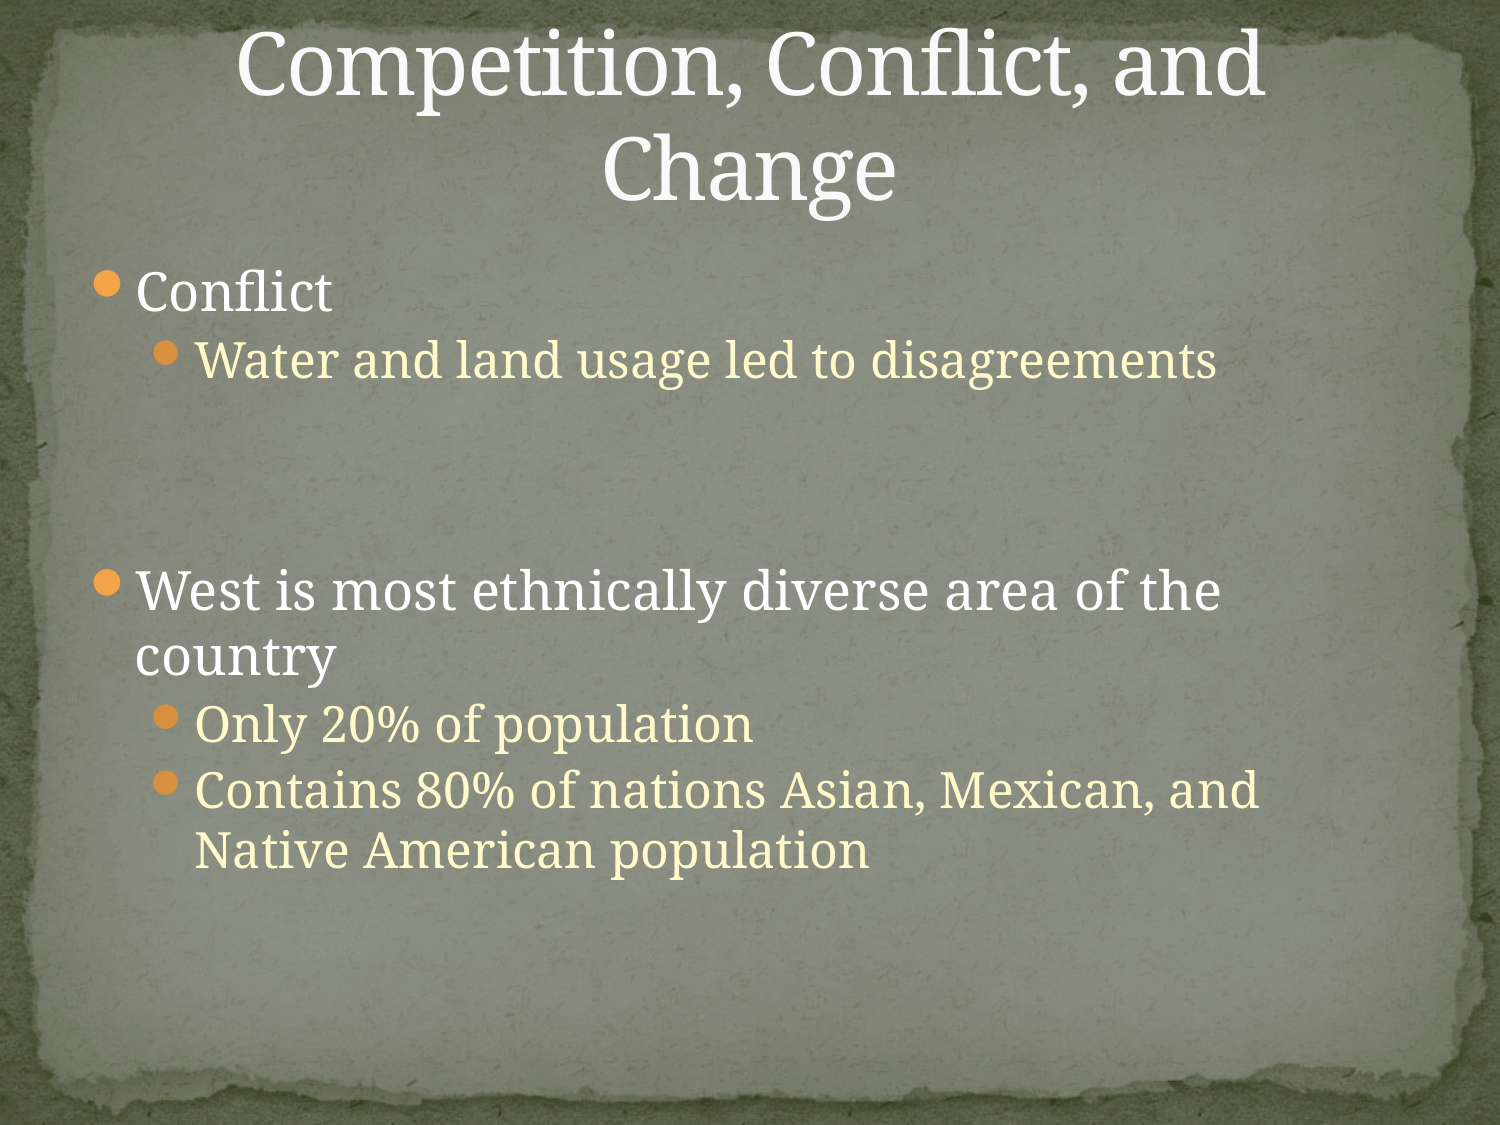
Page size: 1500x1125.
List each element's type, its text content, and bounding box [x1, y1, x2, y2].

title Competition, Conflict, and Change [74, 24, 1425, 225]
list Conflict Water and land usage led to disagreements West is most ethnically diverse area of the country Only 20% of population Contains 80% of nations Asian, Mexican, and Native American population [75, 249, 1425, 1000]
